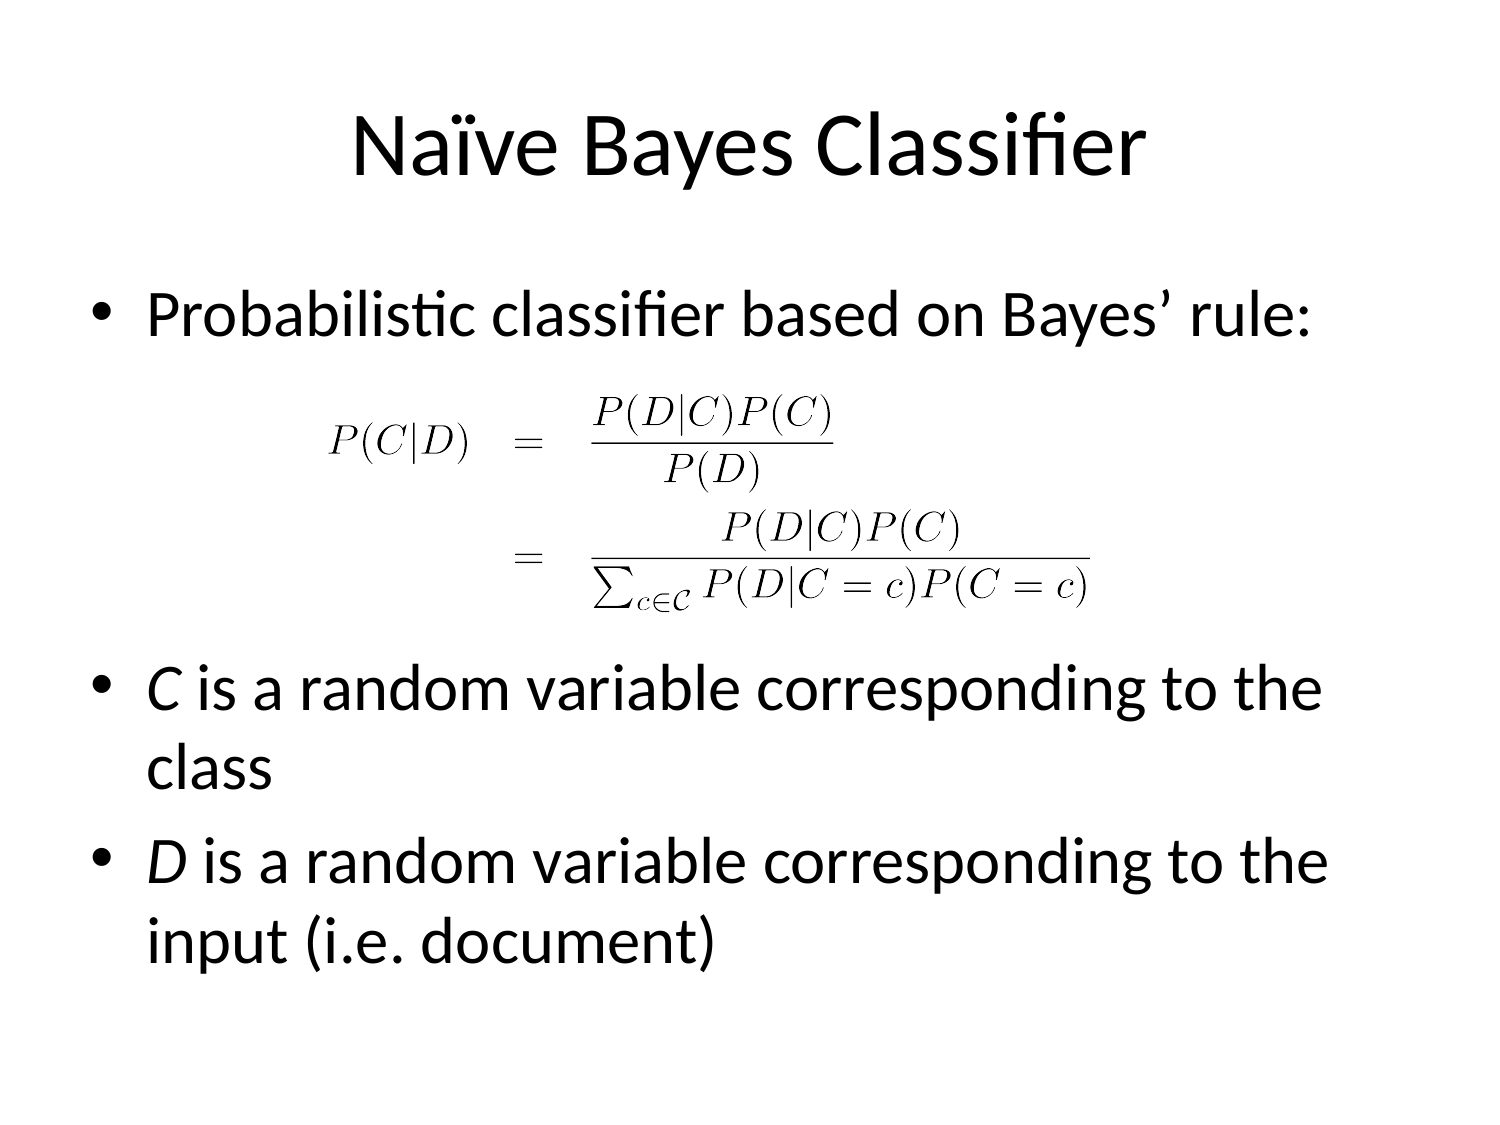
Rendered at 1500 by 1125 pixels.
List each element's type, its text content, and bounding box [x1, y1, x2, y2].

list Probabilistic classifier based on Bayes’ rule: C is a random variable corresponding to the class D is a random variable corresponding to the input (i.e. document) [75, 262, 1425, 1005]
picture [324, 391, 1092, 613]
title Naïve Bayes Classifier [75, 45, 1425, 233]
